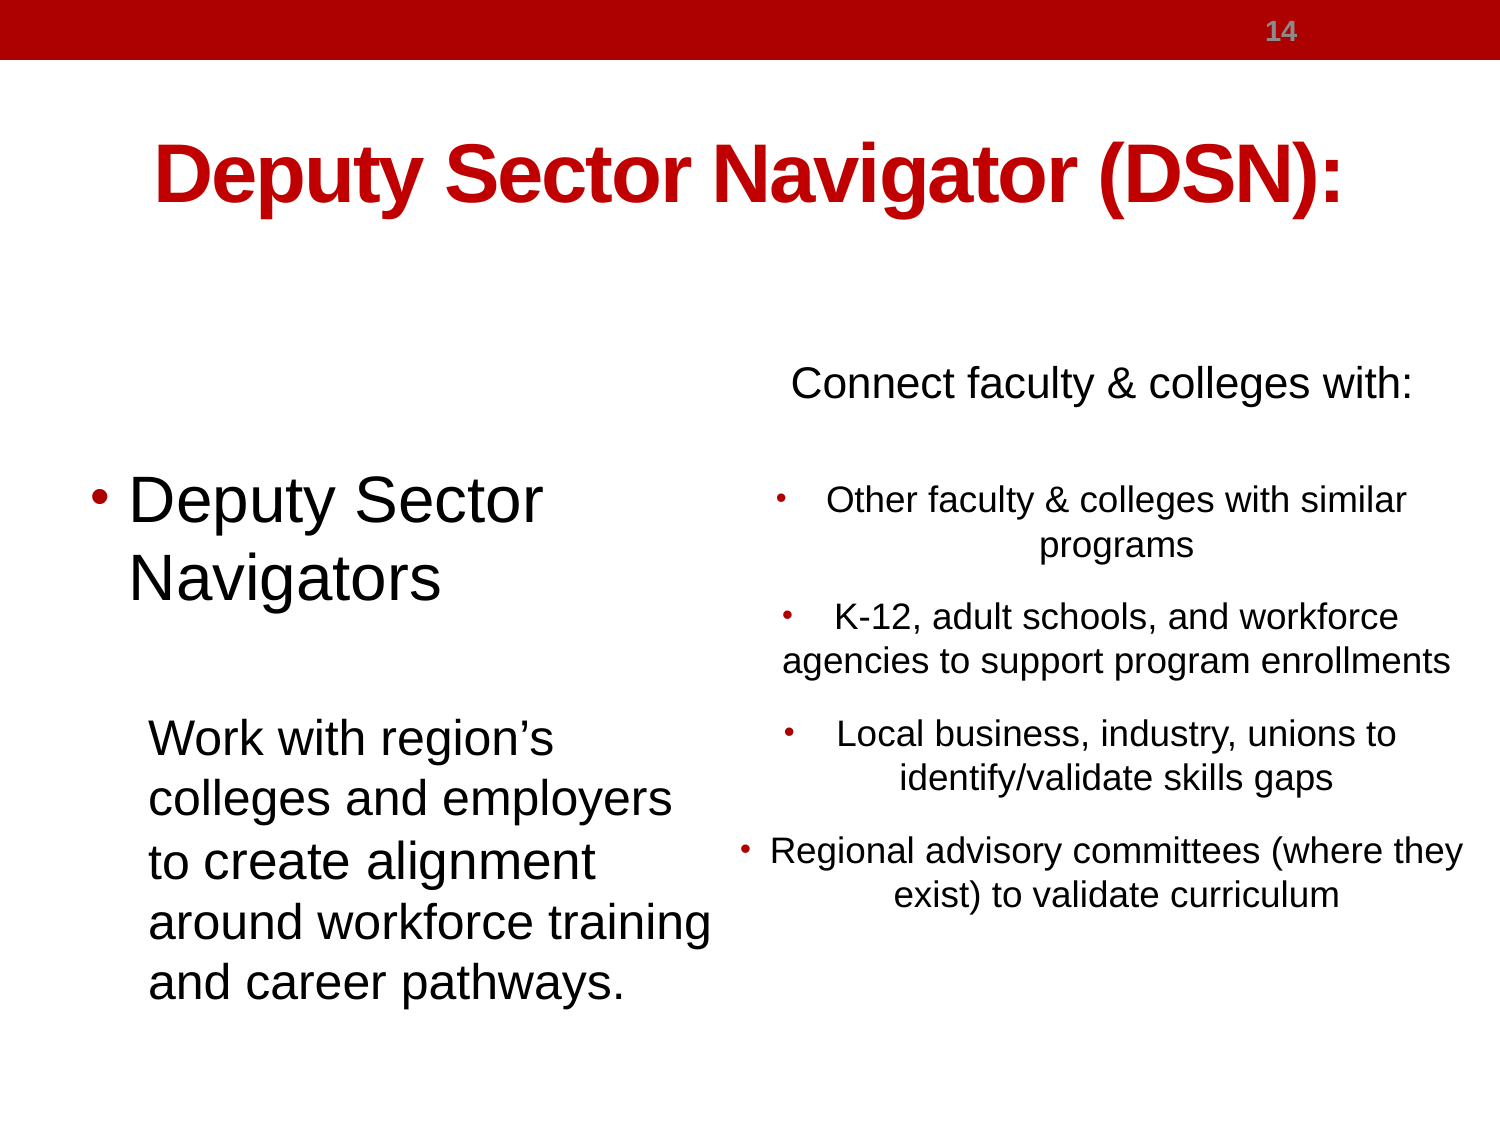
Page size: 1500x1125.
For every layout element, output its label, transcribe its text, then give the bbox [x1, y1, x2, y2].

title Deputy Sector Navigator (DSN): [75, 87, 1425, 250]
list Deputy Sector Navigators Work with region’s colleges and employers to create alignment around workforce training and career pathways. [75, 274, 738, 1049]
slide_number 14 [1250, 3, 1425, 57]
list Connect faculty & colleges with: Other faculty & colleges with similar programs K-12, adult schools, and workforce agencies to support program enrollments Local business, industry, unions to identify/validate skills gaps Regional advisory committees (where they exist) to validate curriculum [725, 346, 1480, 927]
